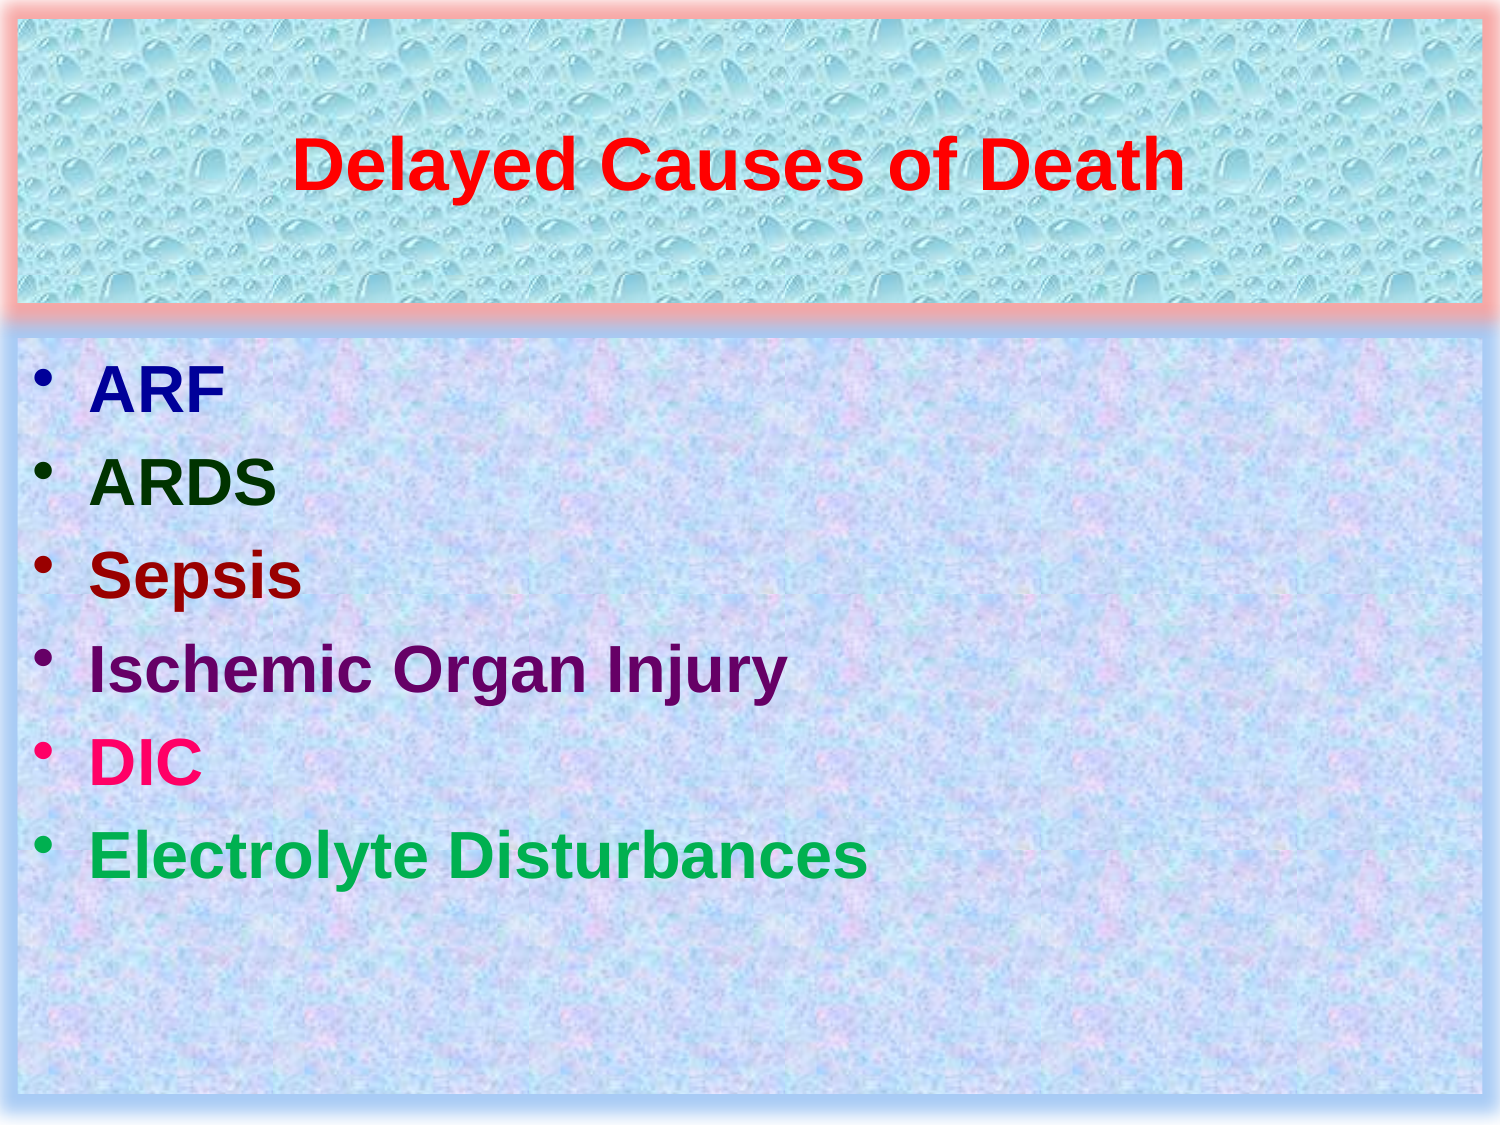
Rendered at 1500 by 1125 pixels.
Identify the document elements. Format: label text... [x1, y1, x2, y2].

text_box Delayed Causes of Death [17, 19, 1483, 303]
text_box ARF ARDS Sepsis Ischemic Organ Injury DIC Electrolyte Disturbances [17, 338, 1483, 1094]
